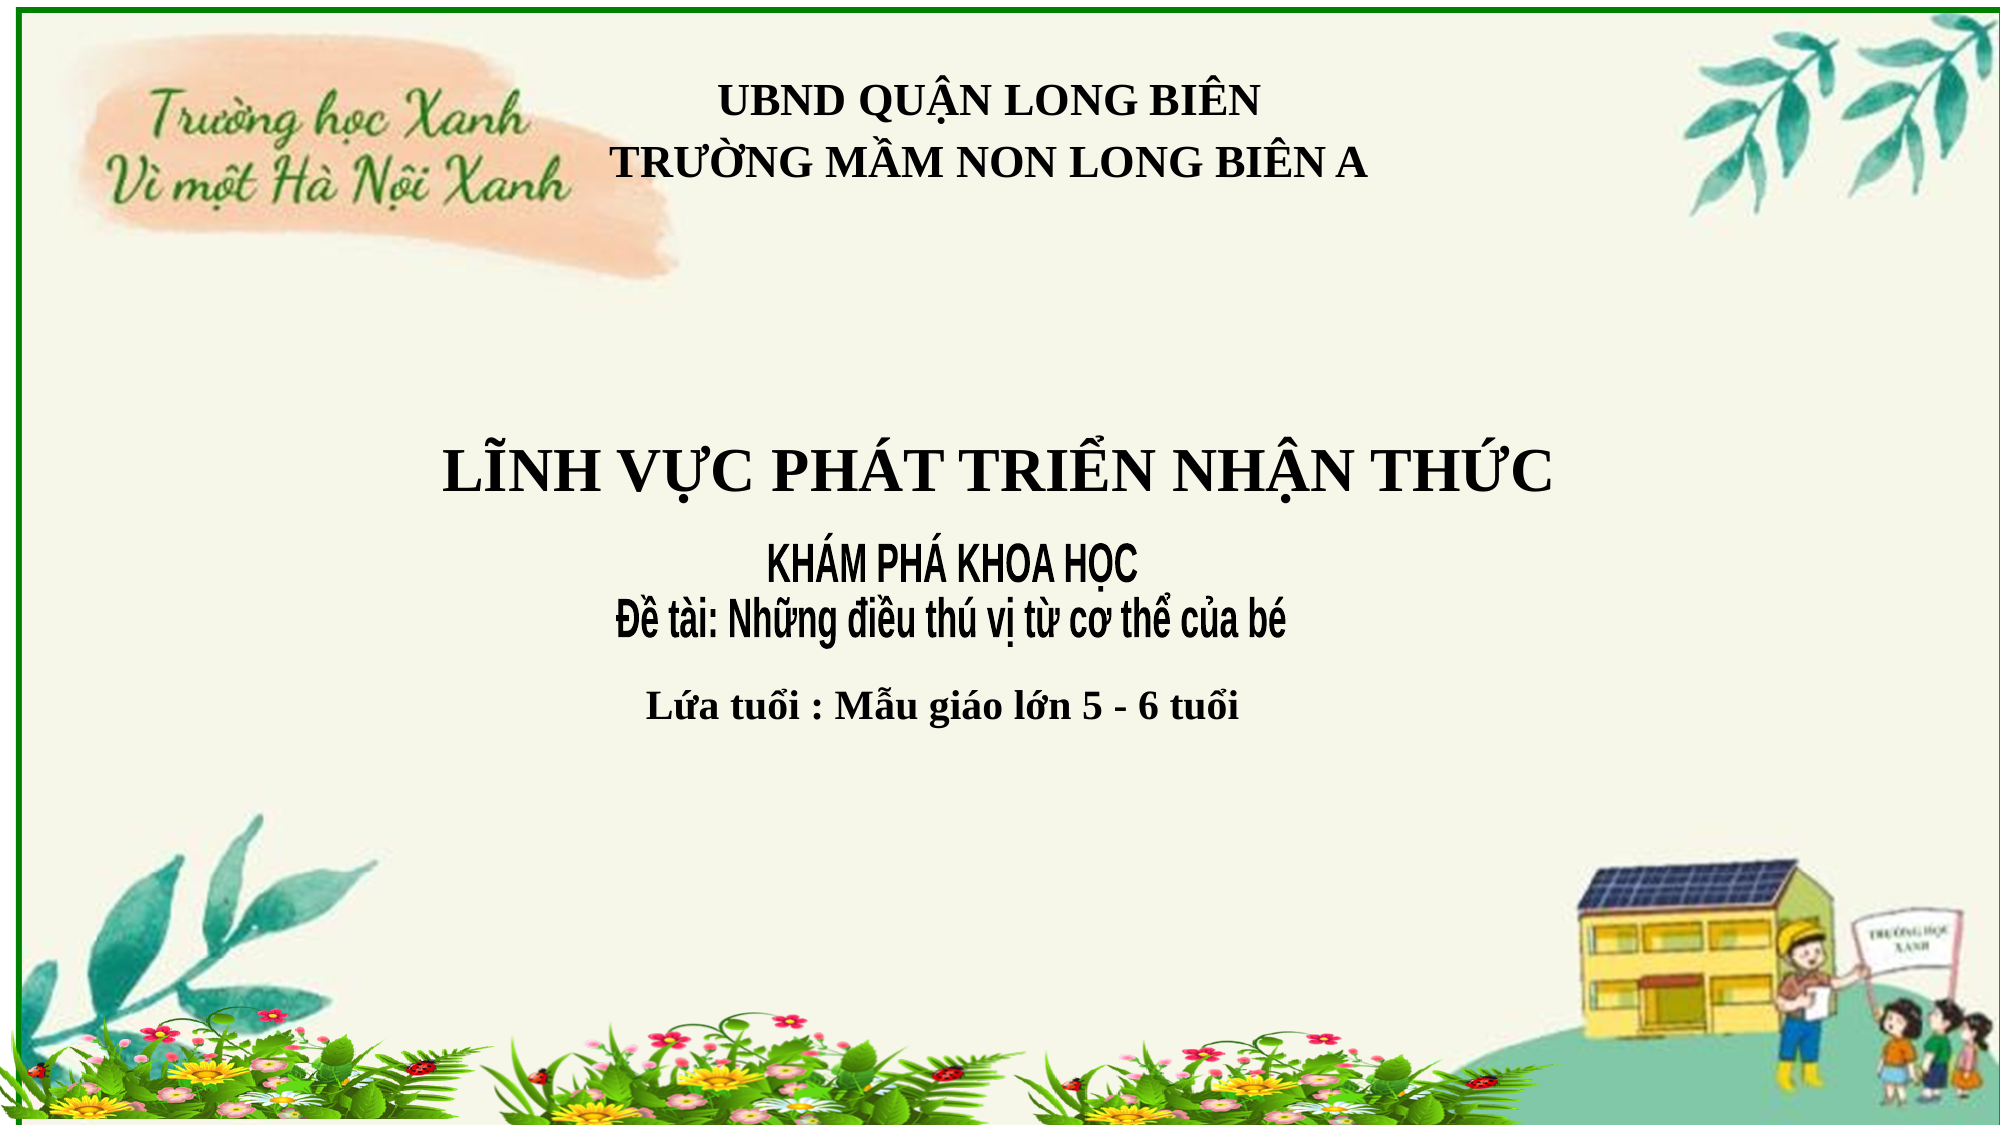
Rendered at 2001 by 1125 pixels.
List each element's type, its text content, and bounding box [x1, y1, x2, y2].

text_box UBND QUẬN LONG BIÊN TRƯỜNG MẦM NON LONG BIÊN A [0, 77, 9, 193]
picture [0, 5, 2000, 1125]
